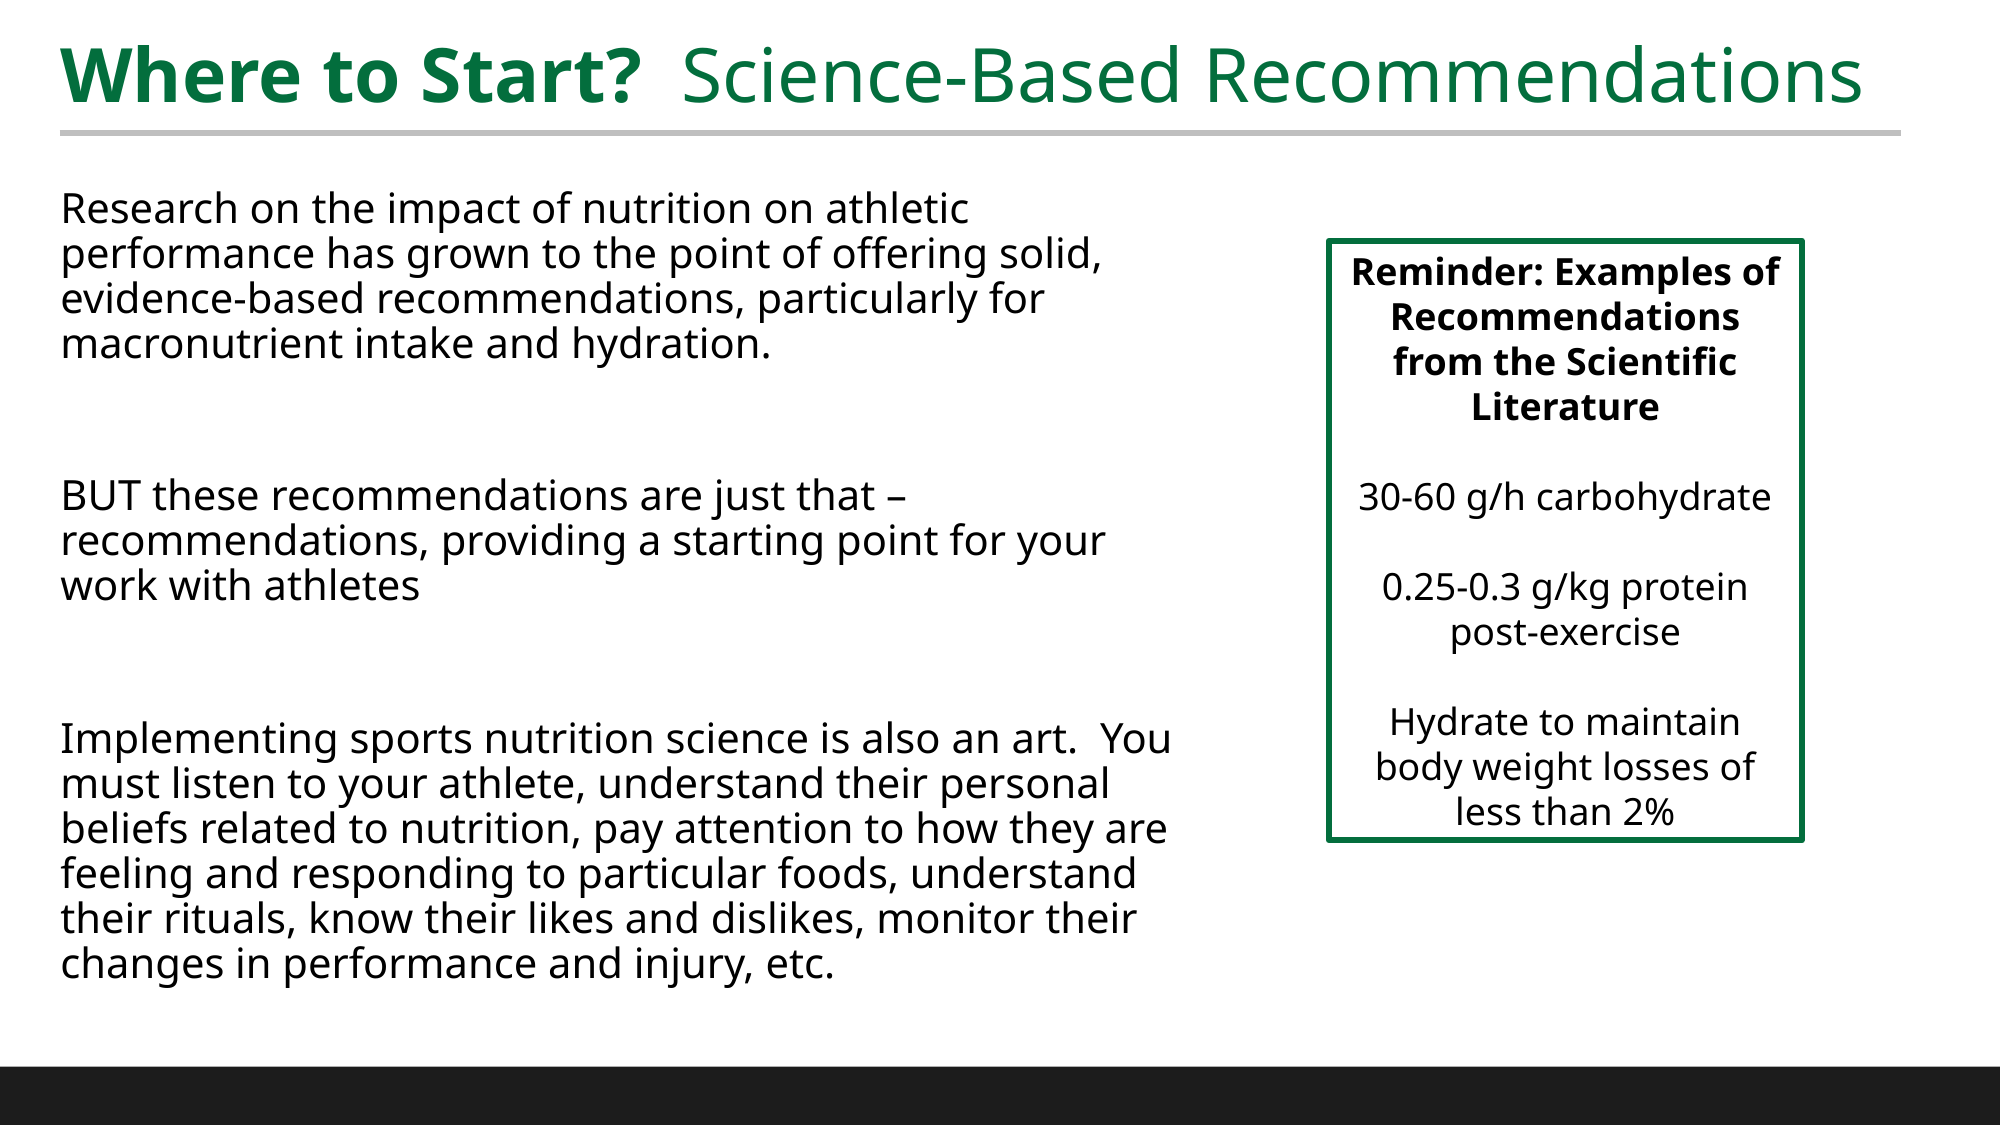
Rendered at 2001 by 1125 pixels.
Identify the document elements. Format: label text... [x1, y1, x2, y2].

list Research on the impact of nutrition on athletic performance has grown to the point of offering solid, evidence-based recommendations, particularly for macronutrient intake and hydration. BUT these recommendations are just that – recommendations, providing a starting point for your work with athletes Implementing sports nutrition science is also an art. You must listen to your athlete, understand their personal beliefs related to nutrition, pay attention to how they are feeling and responding to particular foods, understand their rituals, know their likes and dislikes, monitor their changes in performance and injury, etc. [45, 179, 1220, 1017]
title Where to Start? Science-Based Recommendations [45, 37, 1971, 178]
text_box Reminder: Examples of Recommendations from the Scientific Literature 30-60 g/h carbohydrate 0.25-0.3 g/kg protein post-exercise Hydrate to maintain body weight losses of less than 2% [1329, 240, 1802, 841]
